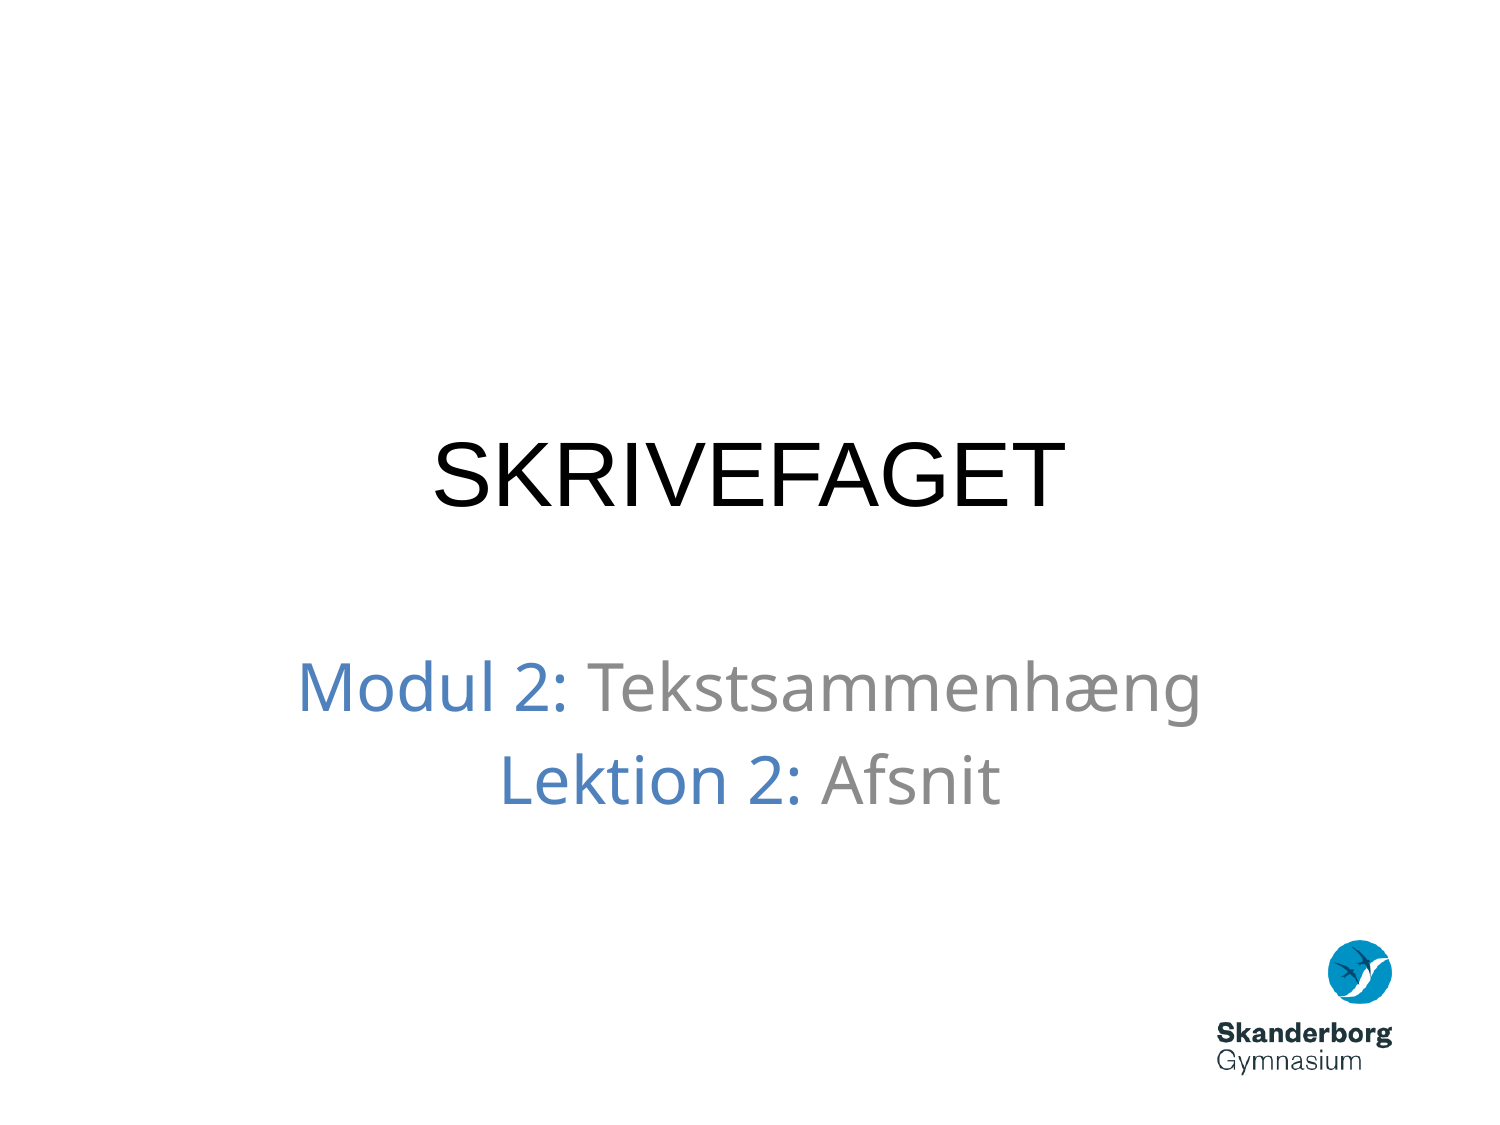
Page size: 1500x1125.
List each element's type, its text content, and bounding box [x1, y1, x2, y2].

picture [1186, 928, 1440, 1091]
subtitle Modul 2: Tekstsammenhæng Lektion 2: Afsnit [225, 637, 1275, 925]
title SKRIVEFAGET [112, 349, 1388, 591]
